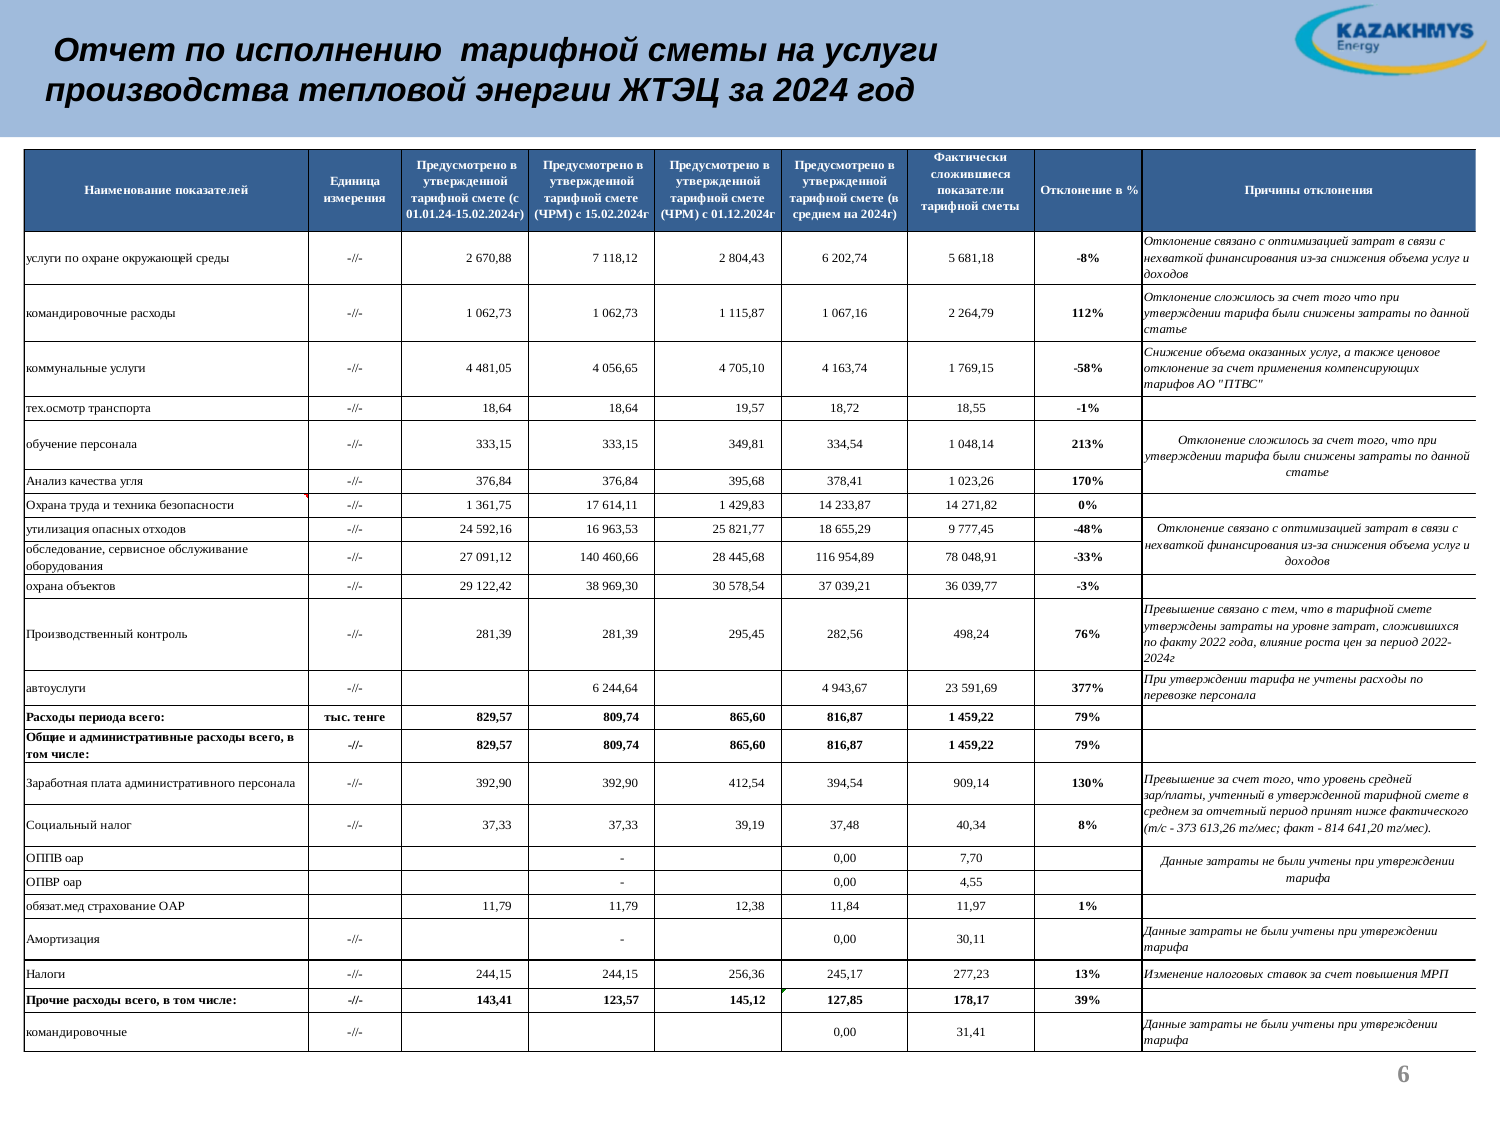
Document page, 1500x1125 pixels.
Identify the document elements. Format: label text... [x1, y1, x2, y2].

slide_number 6 [1074, 1061, 1425, 1103]
text_box Отчет по исполнению тарифной сметы на услуги производства тепловой энергии ЖТЭЦ за 2024 год [0, 0, 1500, 138]
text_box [23, 148, 1477, 1053]
picture [1286, 0, 1500, 79]
